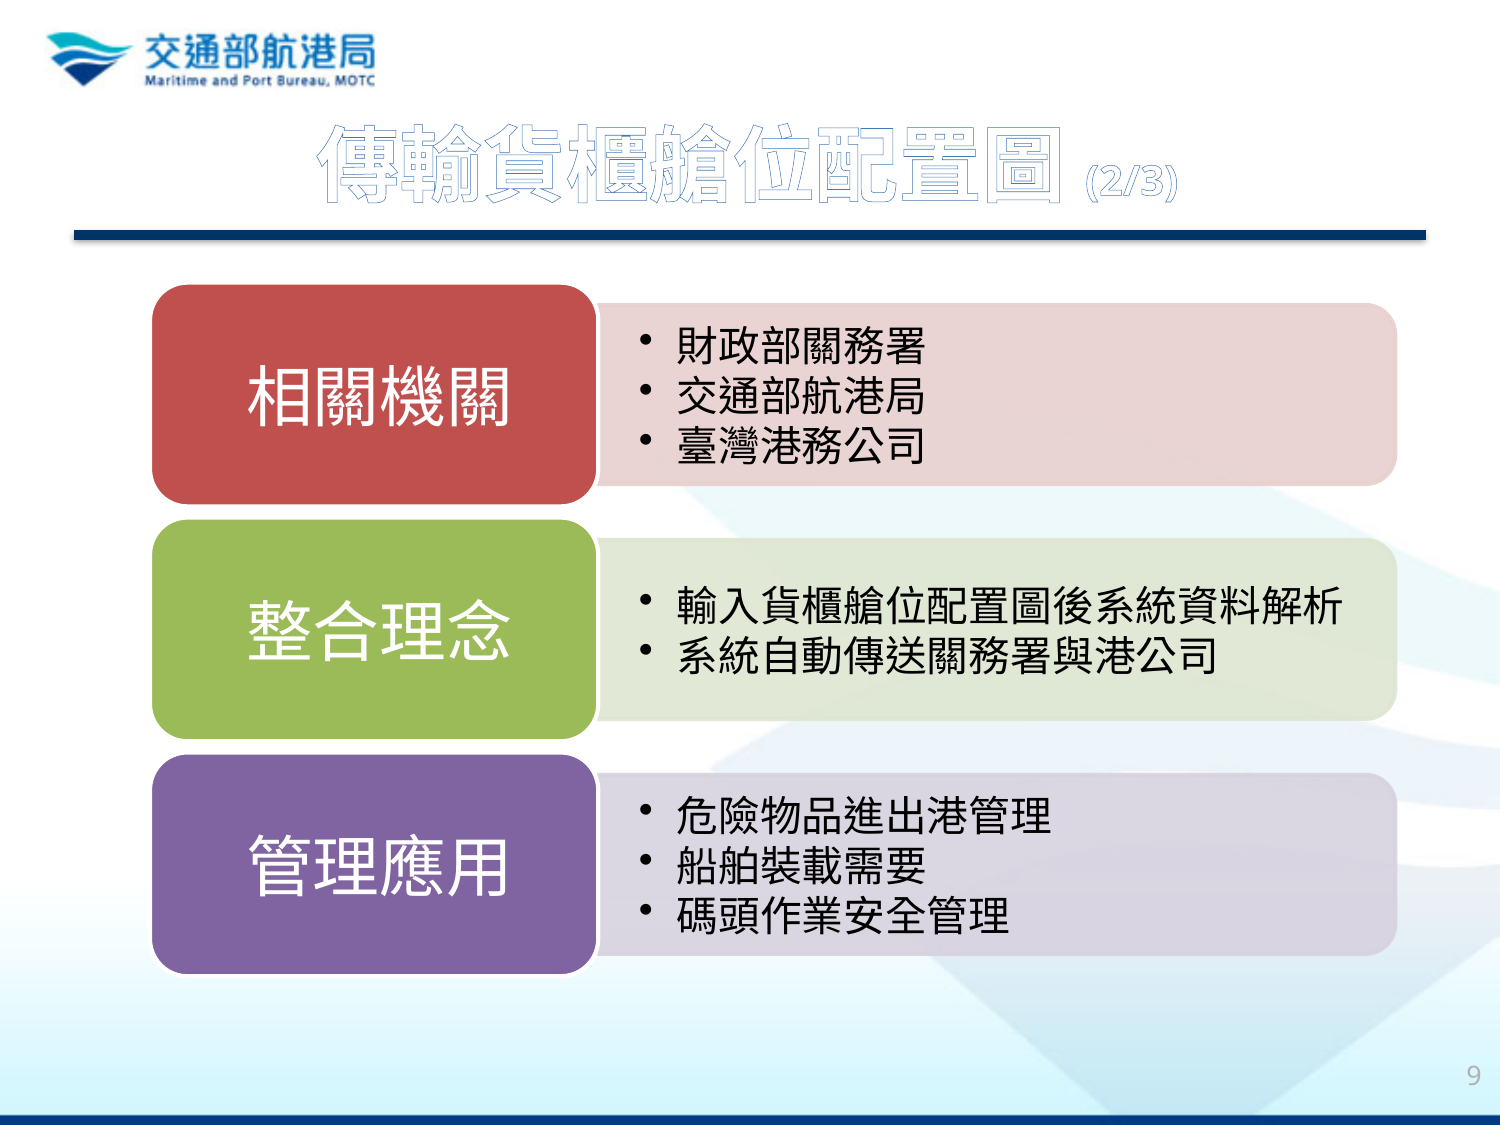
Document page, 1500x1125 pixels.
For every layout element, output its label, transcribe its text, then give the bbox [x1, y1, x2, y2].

slide_number 9 [1146, 1046, 1497, 1107]
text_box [149, 281, 1396, 977]
picture [0, 0, 1500, 1125]
text_box 傳輸貨櫃艙位配置圖(2/3) [72, 104, 1423, 271]
